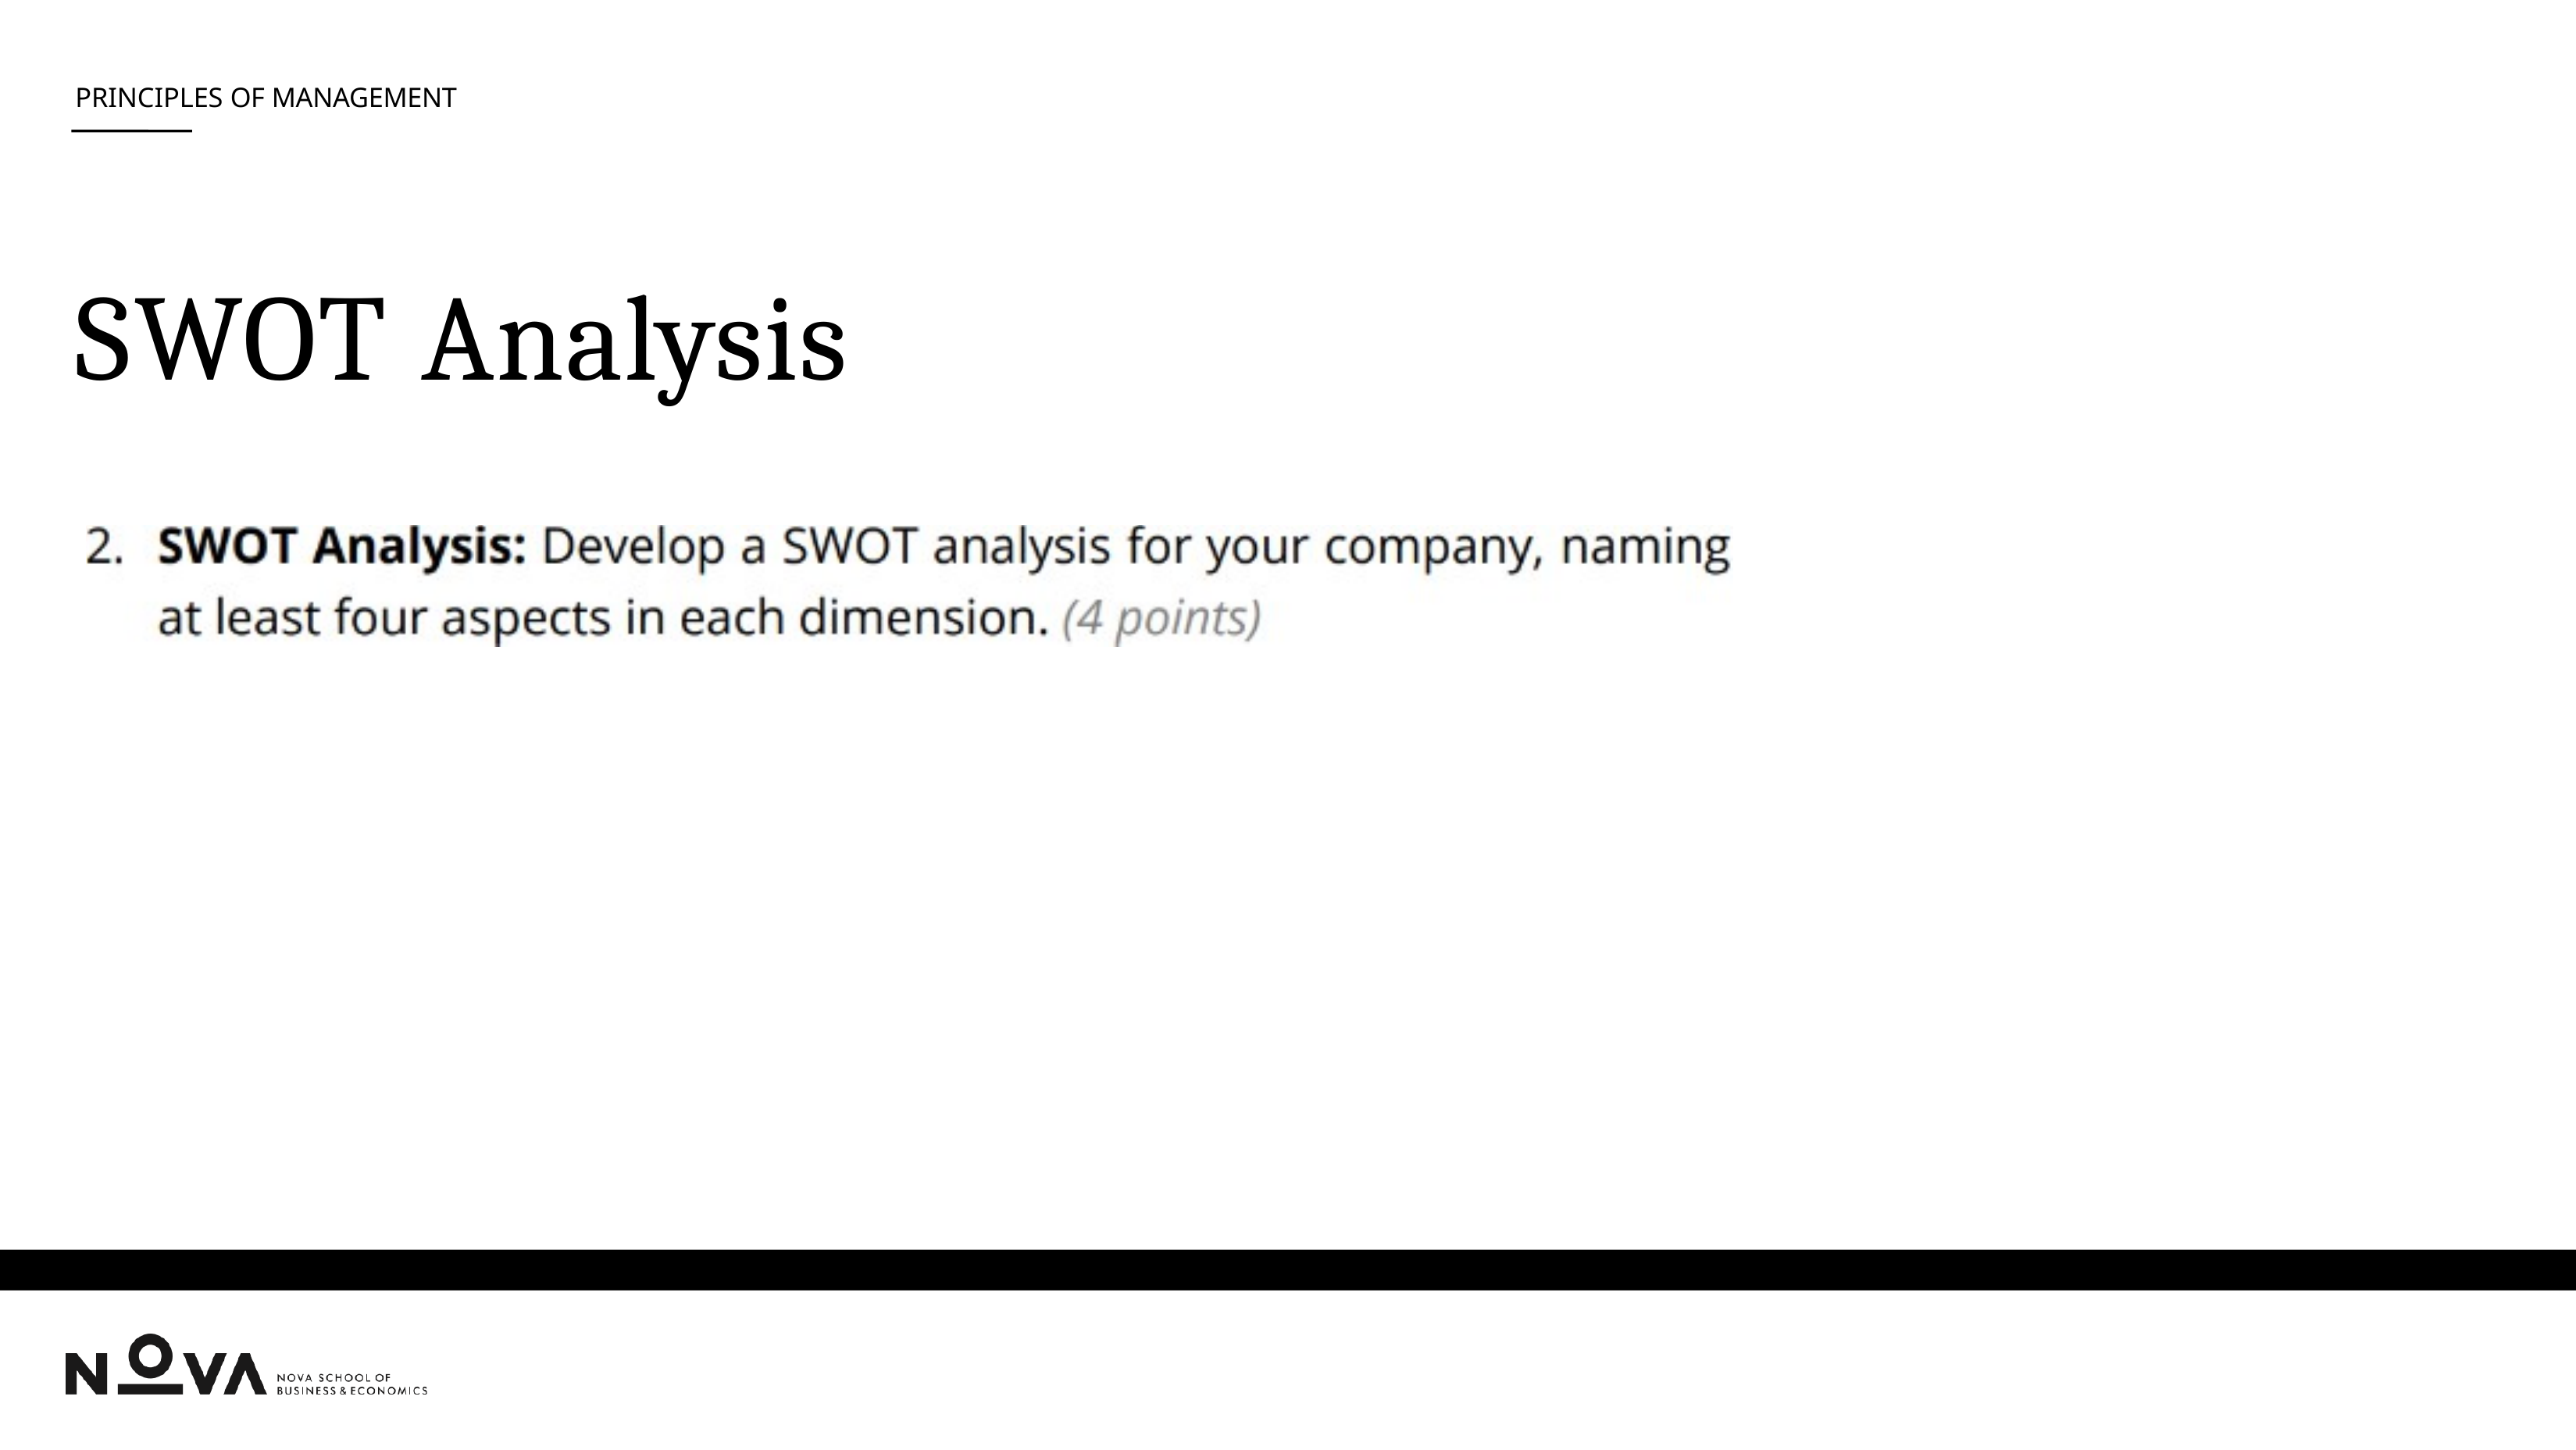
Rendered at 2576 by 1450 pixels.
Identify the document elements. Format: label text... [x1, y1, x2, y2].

text_box PRINCIPLES OF MANAGEMENT [73, 78, 458, 112]
title SWOT Analysis [71, 224, 1058, 500]
picture [86, 525, 1734, 647]
picture [66, 1334, 427, 1395]
